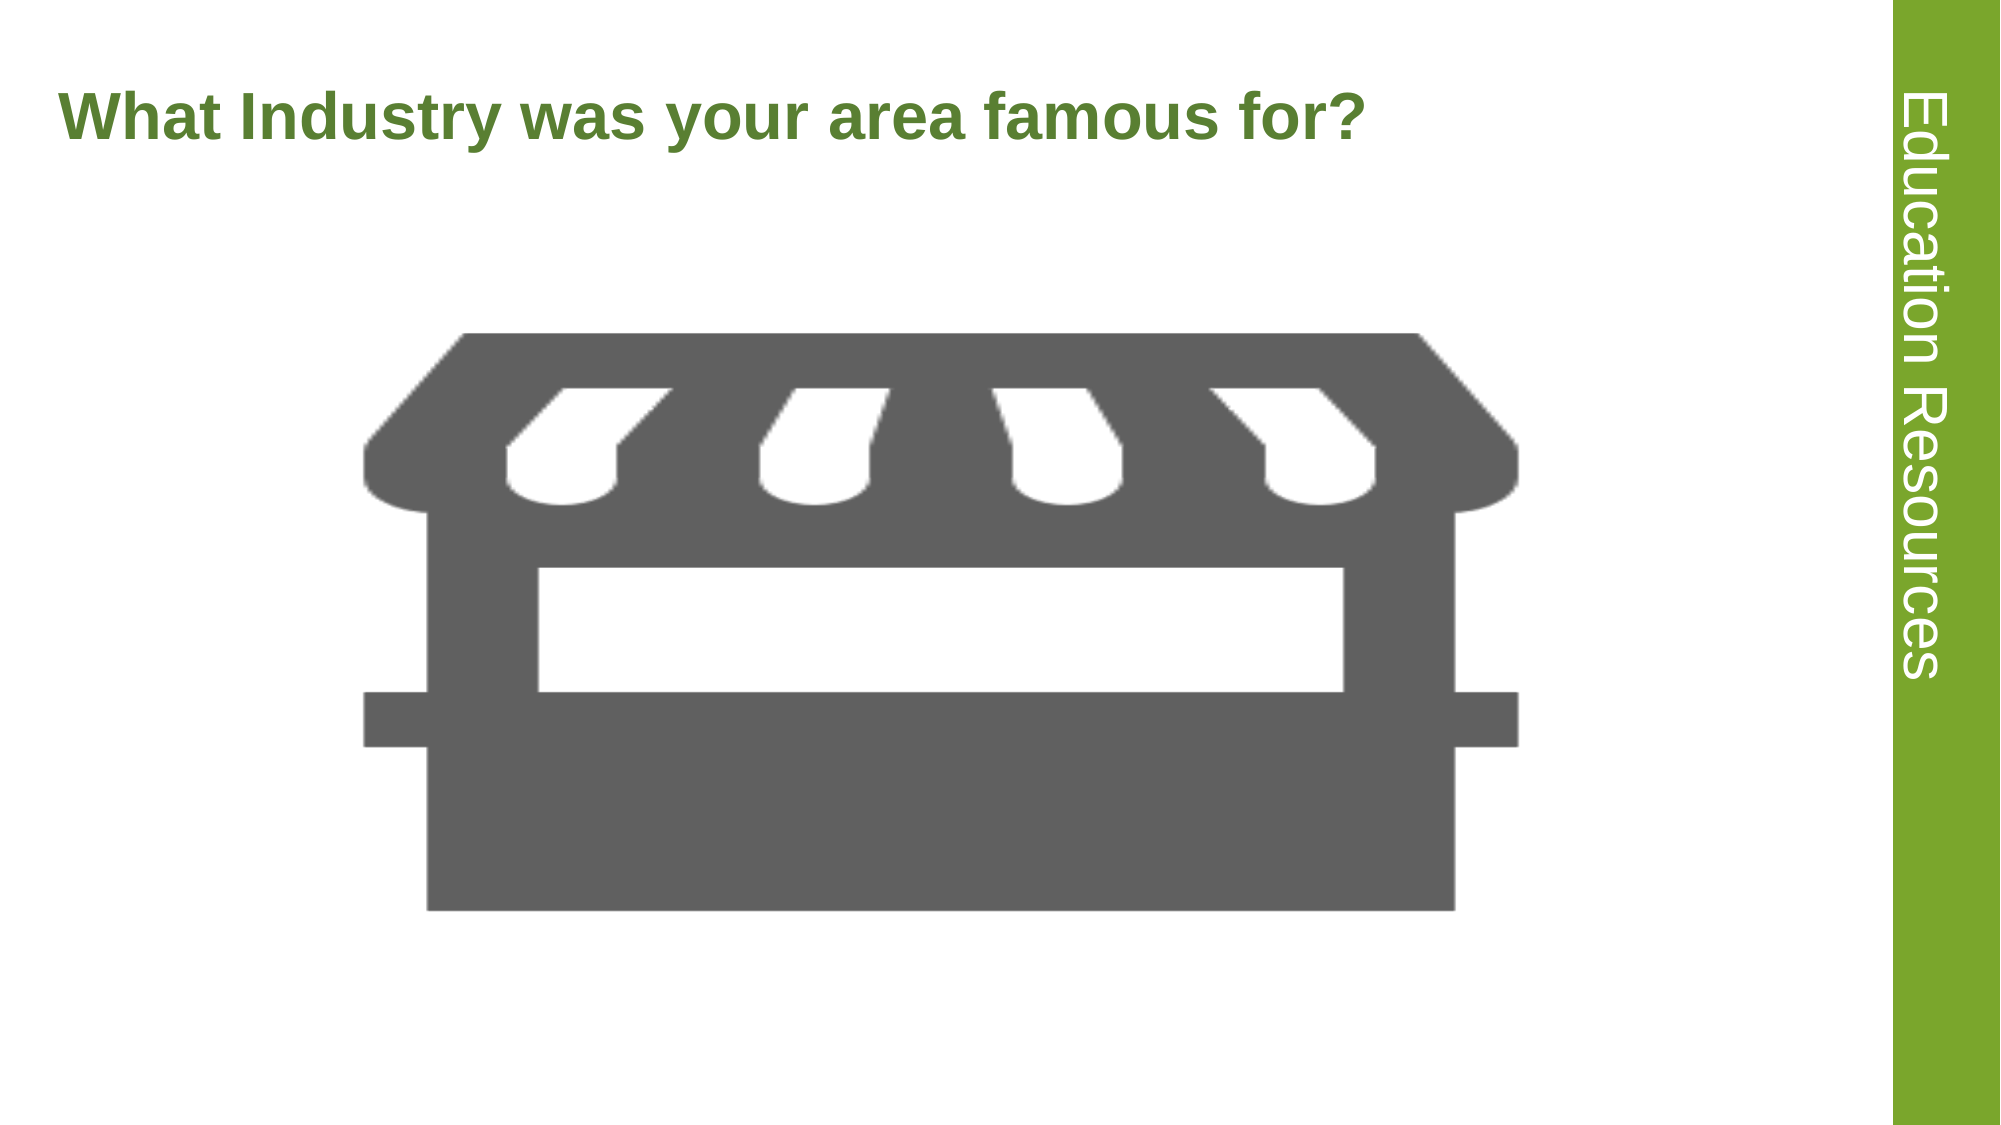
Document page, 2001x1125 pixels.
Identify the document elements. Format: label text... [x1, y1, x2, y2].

picture [184, 252, 1701, 1001]
title What Industry was your area famous for? 1 [58, 59, 1863, 177]
